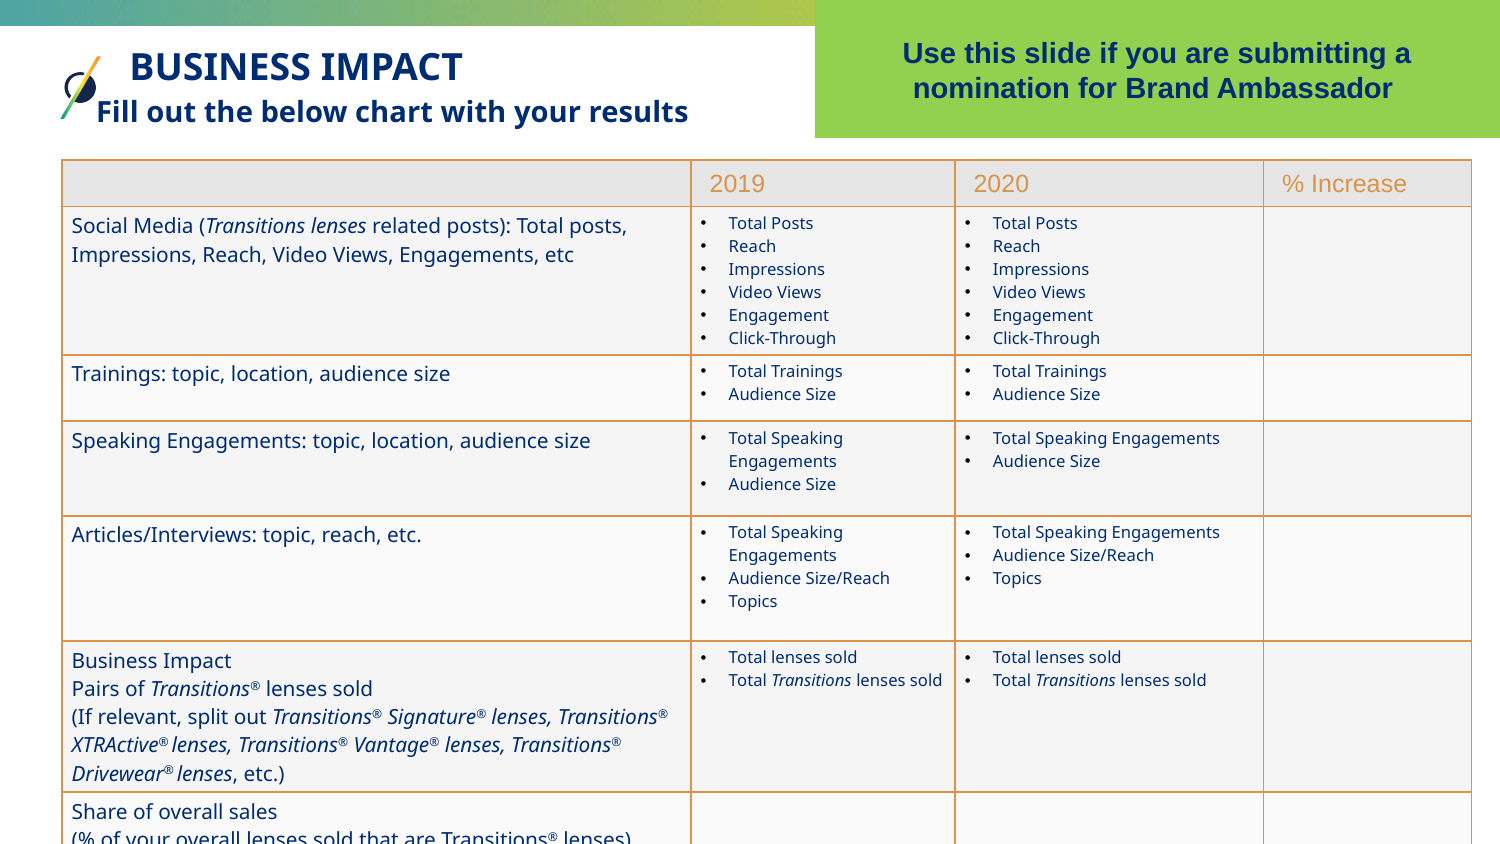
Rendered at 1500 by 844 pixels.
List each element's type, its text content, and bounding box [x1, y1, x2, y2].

table_cell Trainings: topic, location, audience size [63, 356, 690, 420]
table_cell Total lenses sold Total Transitions lenses sold [956, 642, 1263, 791]
table_header 2019 [692, 161, 954, 206]
table_cell [1264, 422, 1471, 515]
table_cell Total Posts Reach Impressions Video Views Engagement Click-Through [956, 207, 1263, 354]
table_cell [1264, 356, 1471, 420]
table_cell [692, 793, 954, 844]
table_cell Business Impact Pairs of Transitions® lenses sold (If relevant, split out Transitions® Signature® lenses, Transitions® XTRActive® lenses, Transitions® Vantage® lenses, Transitions® Drivewear® lenses, etc.) [63, 642, 690, 791]
table_cell Social Media (Transitions lenses related posts): Total posts, Impressions, Reach, Video Views, Engagements, etc [63, 207, 690, 354]
table_cell [1264, 642, 1471, 791]
picture [56, 56, 105, 119]
list BUSINESS IMPACT [118, 42, 813, 91]
table_header % Increase [1264, 161, 1471, 206]
table_cell Total Speaking Engagements Audience Size [692, 422, 954, 515]
table_cell Total Trainings Audience Size [956, 356, 1263, 420]
table_cell Share of overall sales (% of your overall lenses sold that are Transitions® lenses) [63, 793, 690, 844]
table_cell Articles/Interviews: topic, reach, etc. [63, 517, 690, 640]
table_cell Total Trainings Audience Size [692, 356, 954, 420]
table_cell [1264, 207, 1471, 354]
table_cell [956, 793, 1263, 844]
table_cell [1264, 793, 1471, 844]
table_cell Speaking Engagements: topic, location, audience size [63, 422, 690, 515]
table_cell [1264, 517, 1471, 640]
table_header 2020 [956, 161, 1263, 206]
text_box Fill out the below chart with your results [61, 91, 1388, 159]
table_cell Total Speaking Engagements Audience Size/Reach Topics [692, 517, 954, 640]
table_header [63, 161, 690, 206]
table_cell Total Speaking Engagements Audience Size/Reach Topics [956, 517, 1263, 640]
text_box Use this slide if you are submitting a nomination for Brand Ambassador [813, 0, 1500, 140]
picture [0, 0, 813, 26]
table_cell Total Speaking Engagements Audience Size [956, 422, 1263, 515]
table_cell Total lenses sold Total Transitions lenses sold [692, 642, 954, 791]
table_cell Total Posts Reach Impressions Video Views Engagement Click-Through [692, 207, 954, 354]
